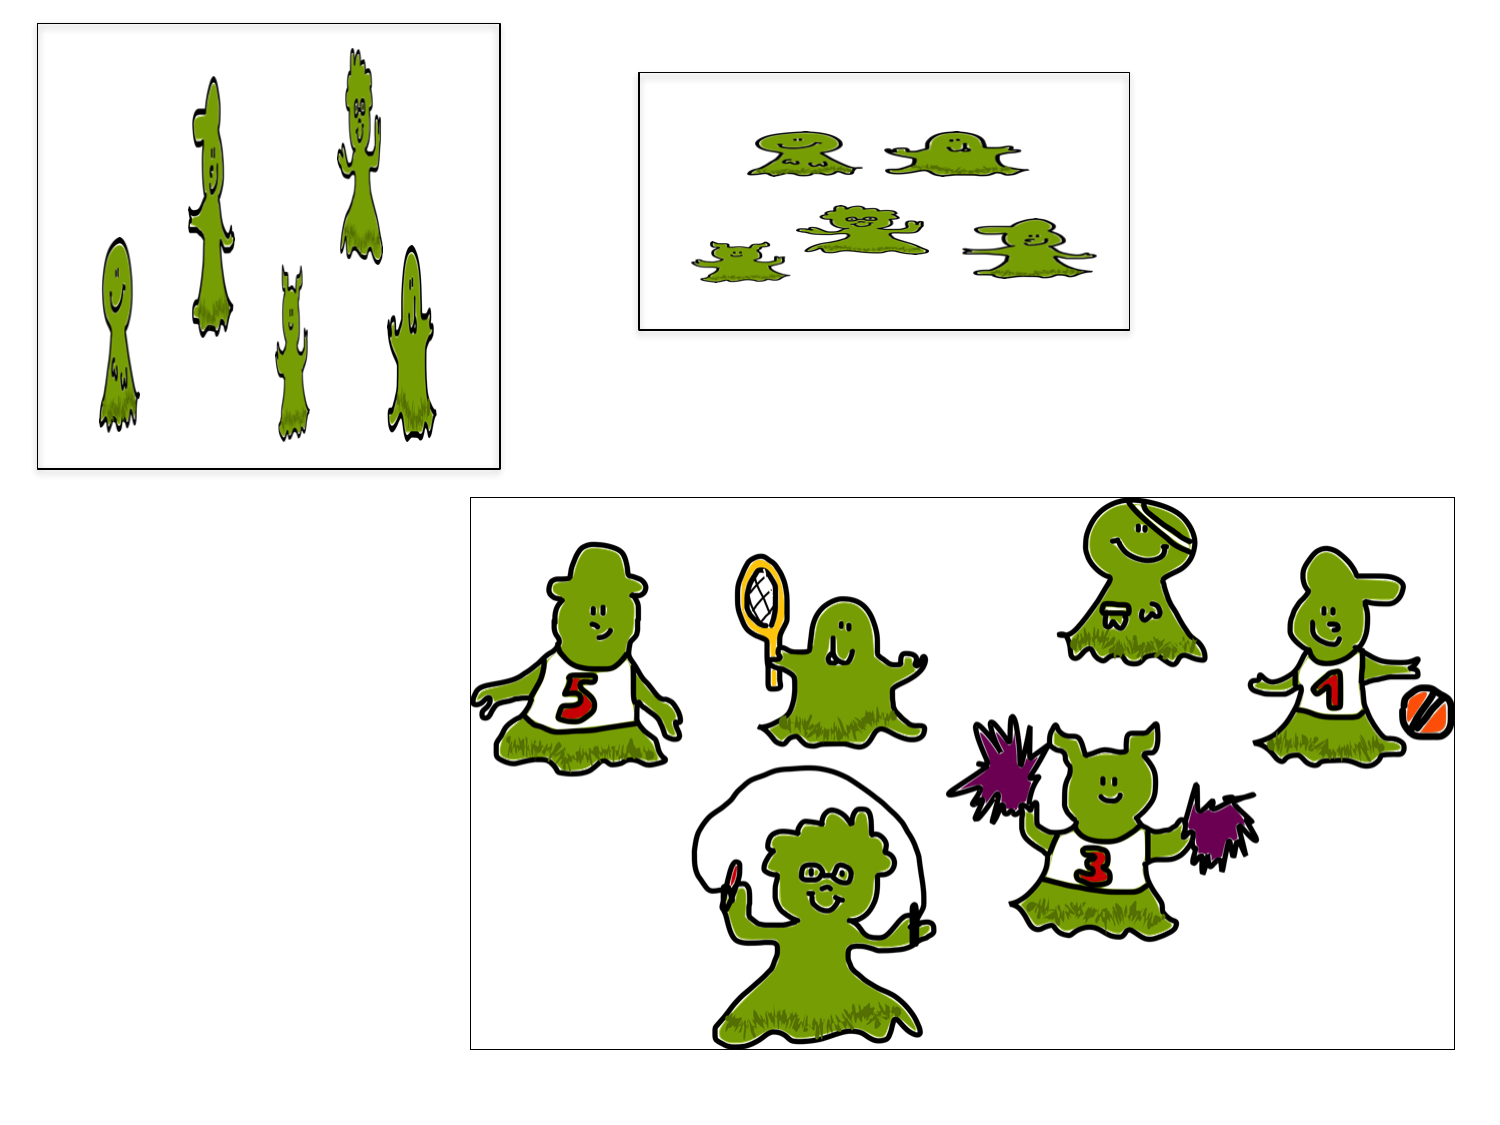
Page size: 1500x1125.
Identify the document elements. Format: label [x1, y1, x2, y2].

picture [470, 497, 1455, 1050]
picture [690, 241, 792, 283]
picture [962, 218, 1097, 280]
text_box [37, 23, 501, 470]
text_box [638, 72, 1130, 331]
picture [99, 237, 140, 433]
picture [274, 263, 310, 442]
picture [796, 205, 929, 256]
picture [386, 244, 438, 442]
picture [747, 131, 863, 177]
picture [188, 76, 235, 338]
picture [336, 48, 383, 265]
picture [884, 131, 1030, 177]
